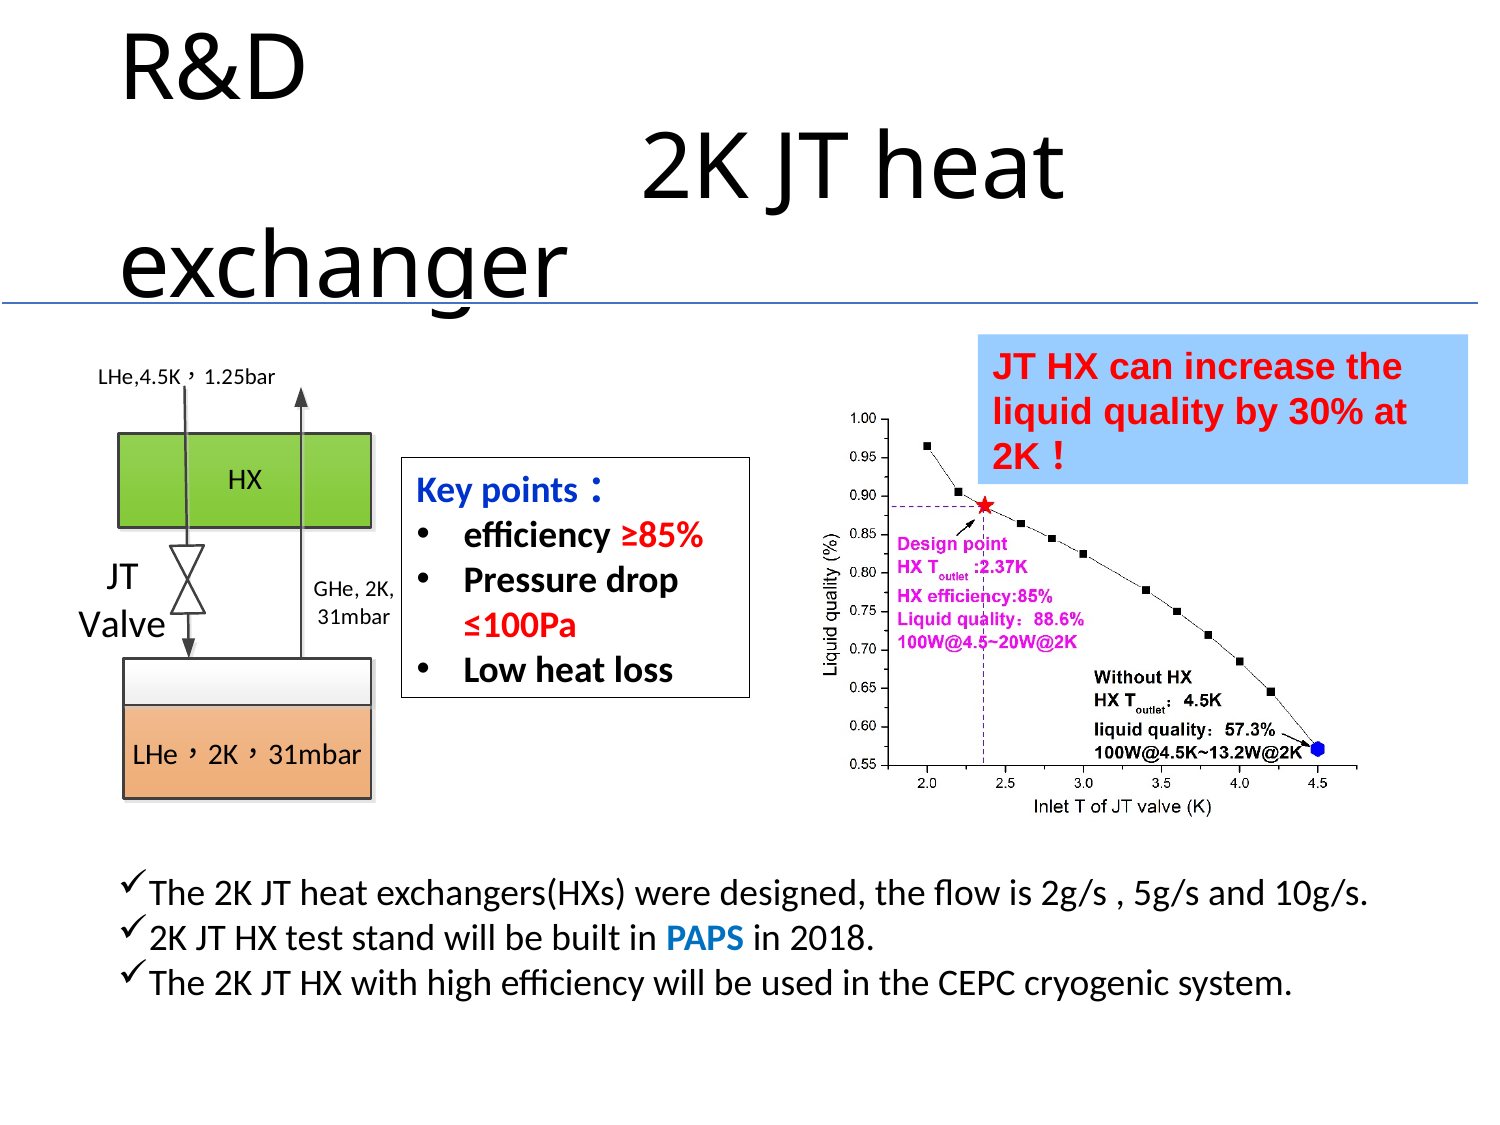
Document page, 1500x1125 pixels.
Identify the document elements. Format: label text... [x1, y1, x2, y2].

text_box [0, 299, 1481, 307]
title R&D 2K JT heat exchanger [103, 59, 1397, 278]
picture [765, 363, 1452, 845]
picture [56, 355, 413, 803]
text_box The 2K JT heat exchangers(HXs) were designed, the flow is 2g/s , 5g/s and 10g/s. 2K JT HX test stand will be built in PAPS in 2018. The 2K JT HX with high efficiency will be used in the CEPC cryogenic system. [103, 860, 1429, 1010]
text_box JT HX can increase the liquid quality by 30% at 2K！ [977, 334, 1469, 485]
text_box Key points： efficiency ≥85% Pressure drop ≤100Pa Low heat loss [413, 457, 750, 698]
